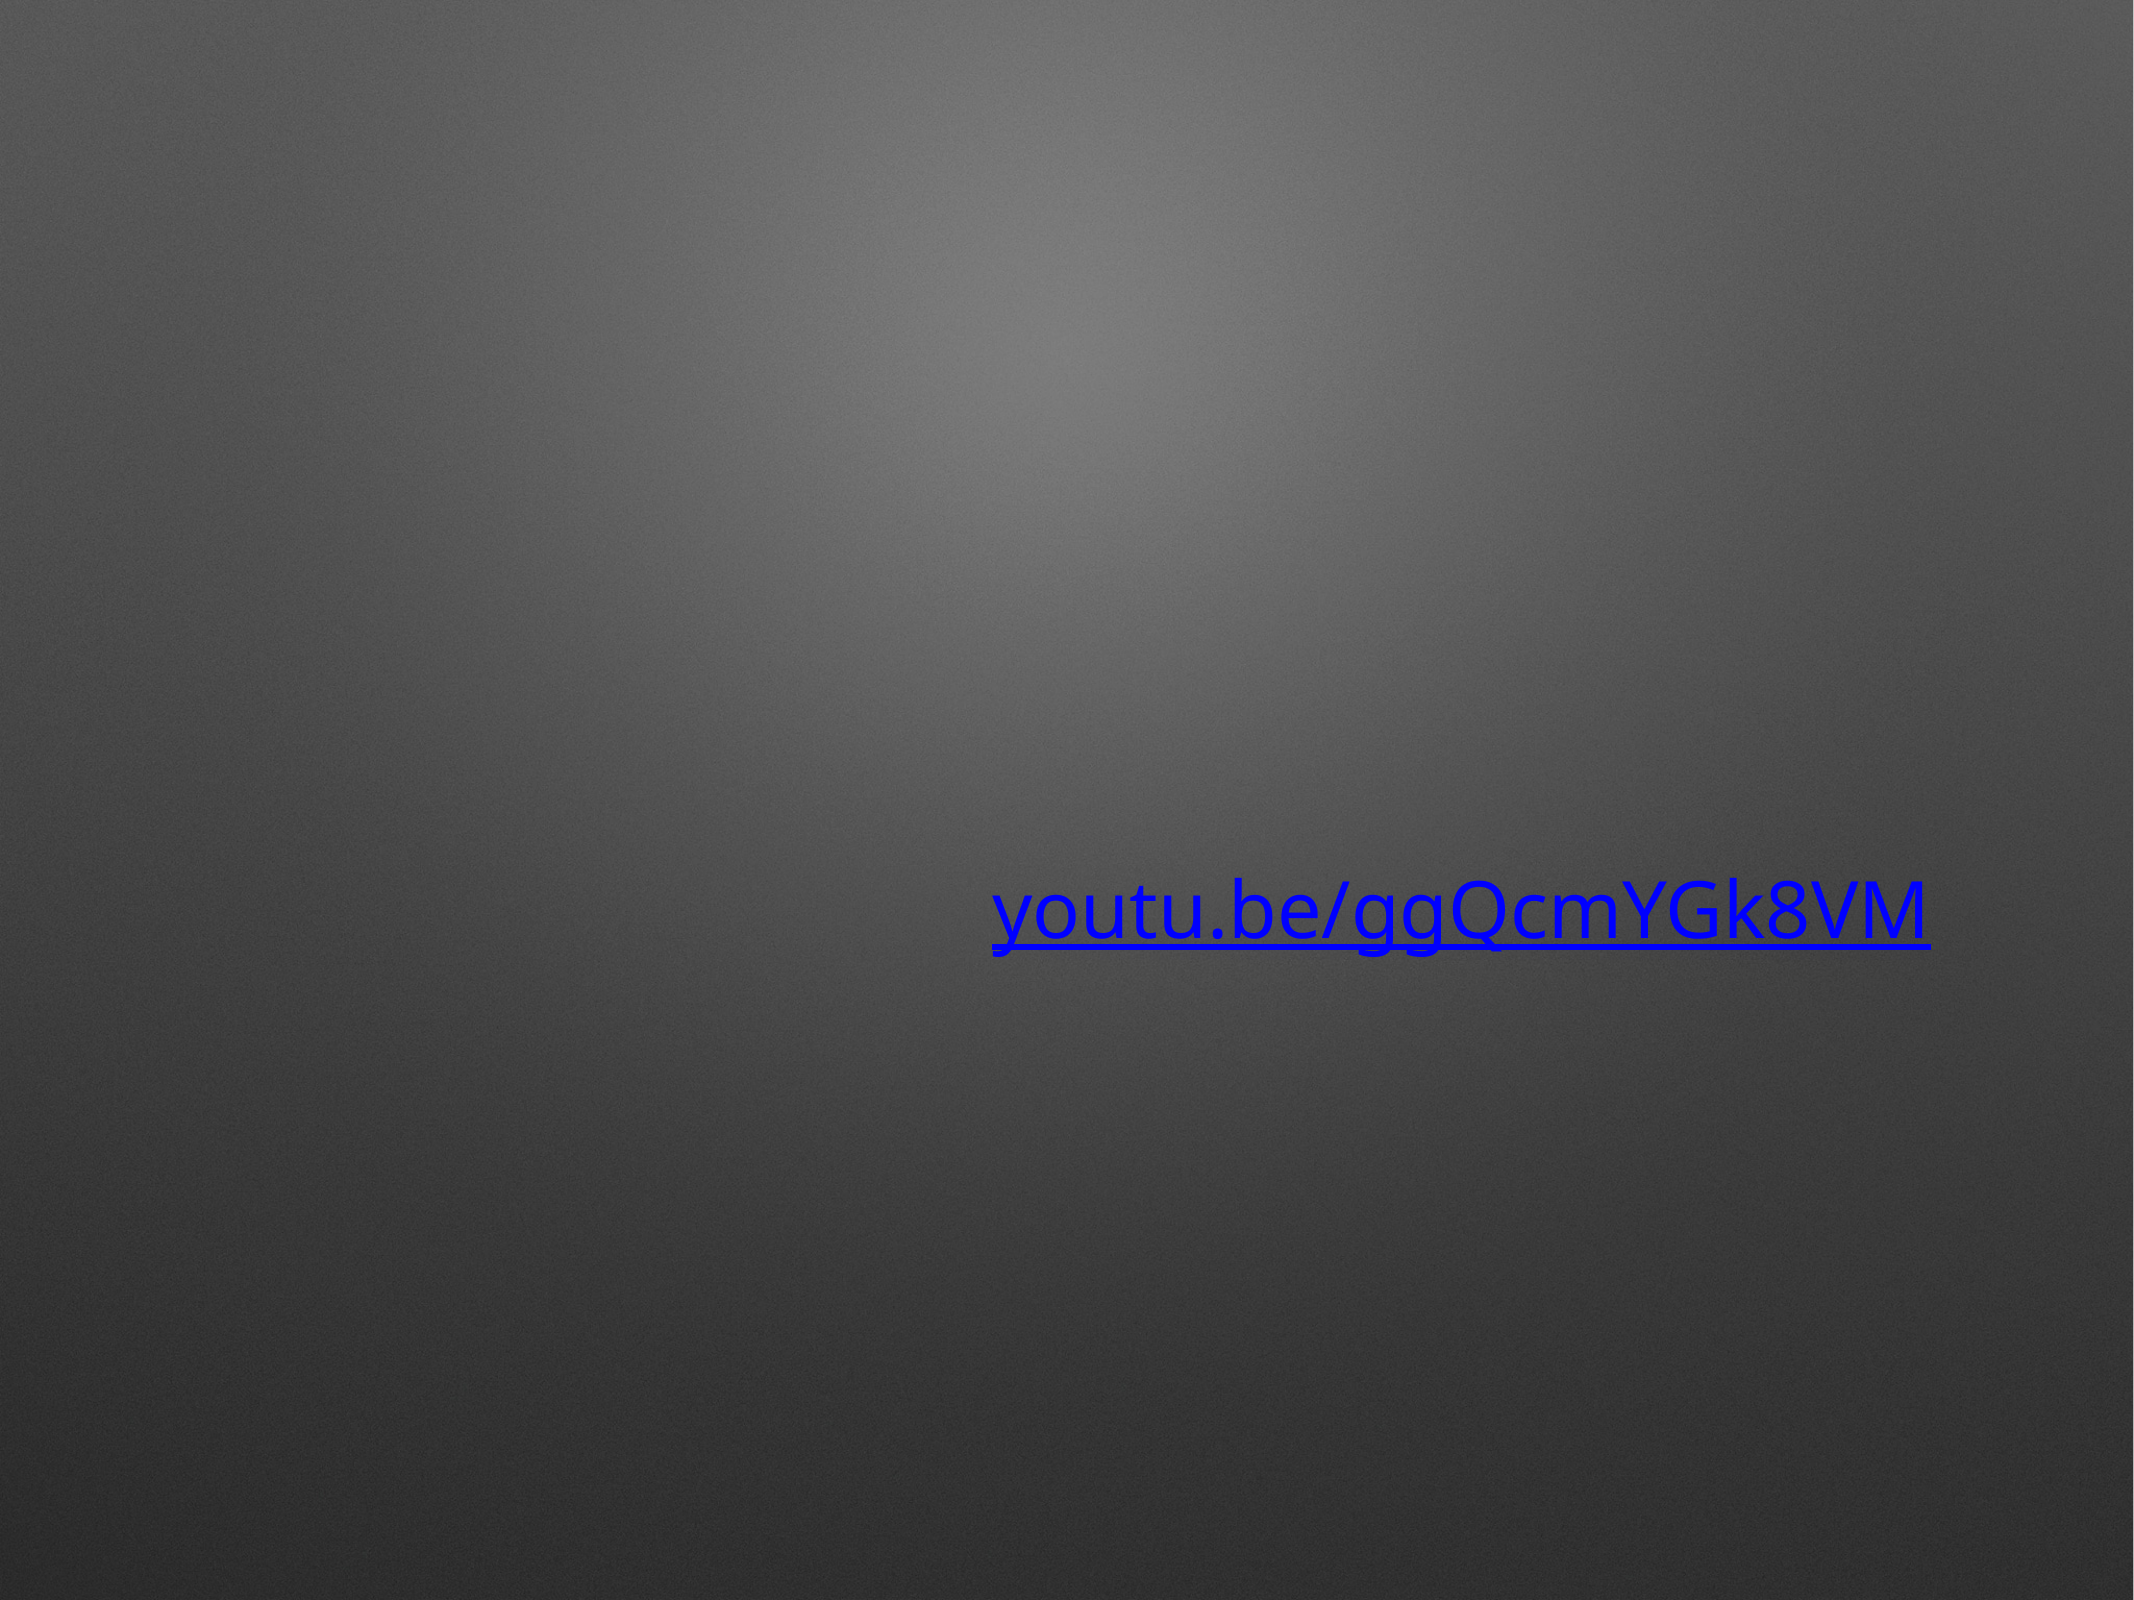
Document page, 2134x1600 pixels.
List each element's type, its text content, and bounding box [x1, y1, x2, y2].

picture [0, 0, 2134, 1600]
text_box youtu.be/ggQcmYGk8VM [983, 850, 1940, 976]
